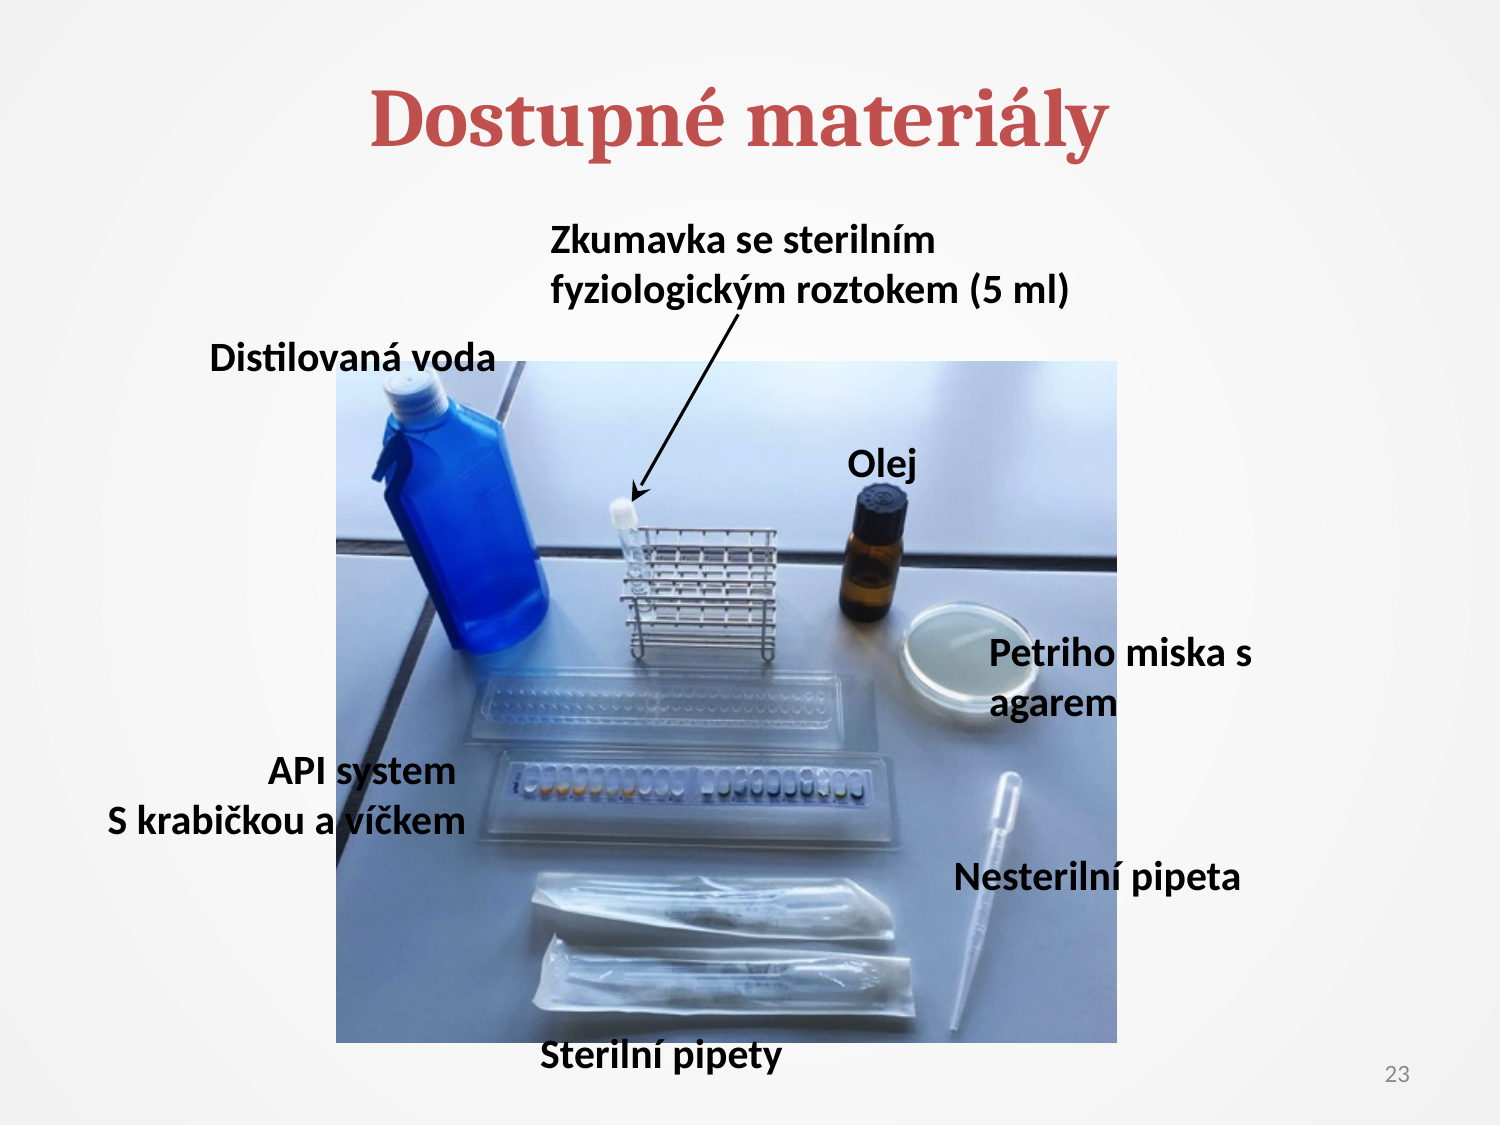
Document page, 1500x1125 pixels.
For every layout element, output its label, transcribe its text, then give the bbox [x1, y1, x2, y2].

text_box Zkumavka se sterilním fyziologickým roztokem (5 ml) [535, 196, 1177, 309]
text_box Nesterilní pipeta [1122, 834, 1365, 947]
text_box Distilovaná voda [194, 314, 517, 409]
slide_number 23 [1074, 1042, 1425, 1103]
text_box Petriho miska s agarem [1122, 609, 1374, 723]
text_box Sterilní pipety [525, 1051, 1034, 1068]
picture [336, 361, 1117, 1043]
title Dostupné materiály [64, 19, 1415, 207]
text_box API system S krabičkou a víčkem [64, 727, 331, 845]
